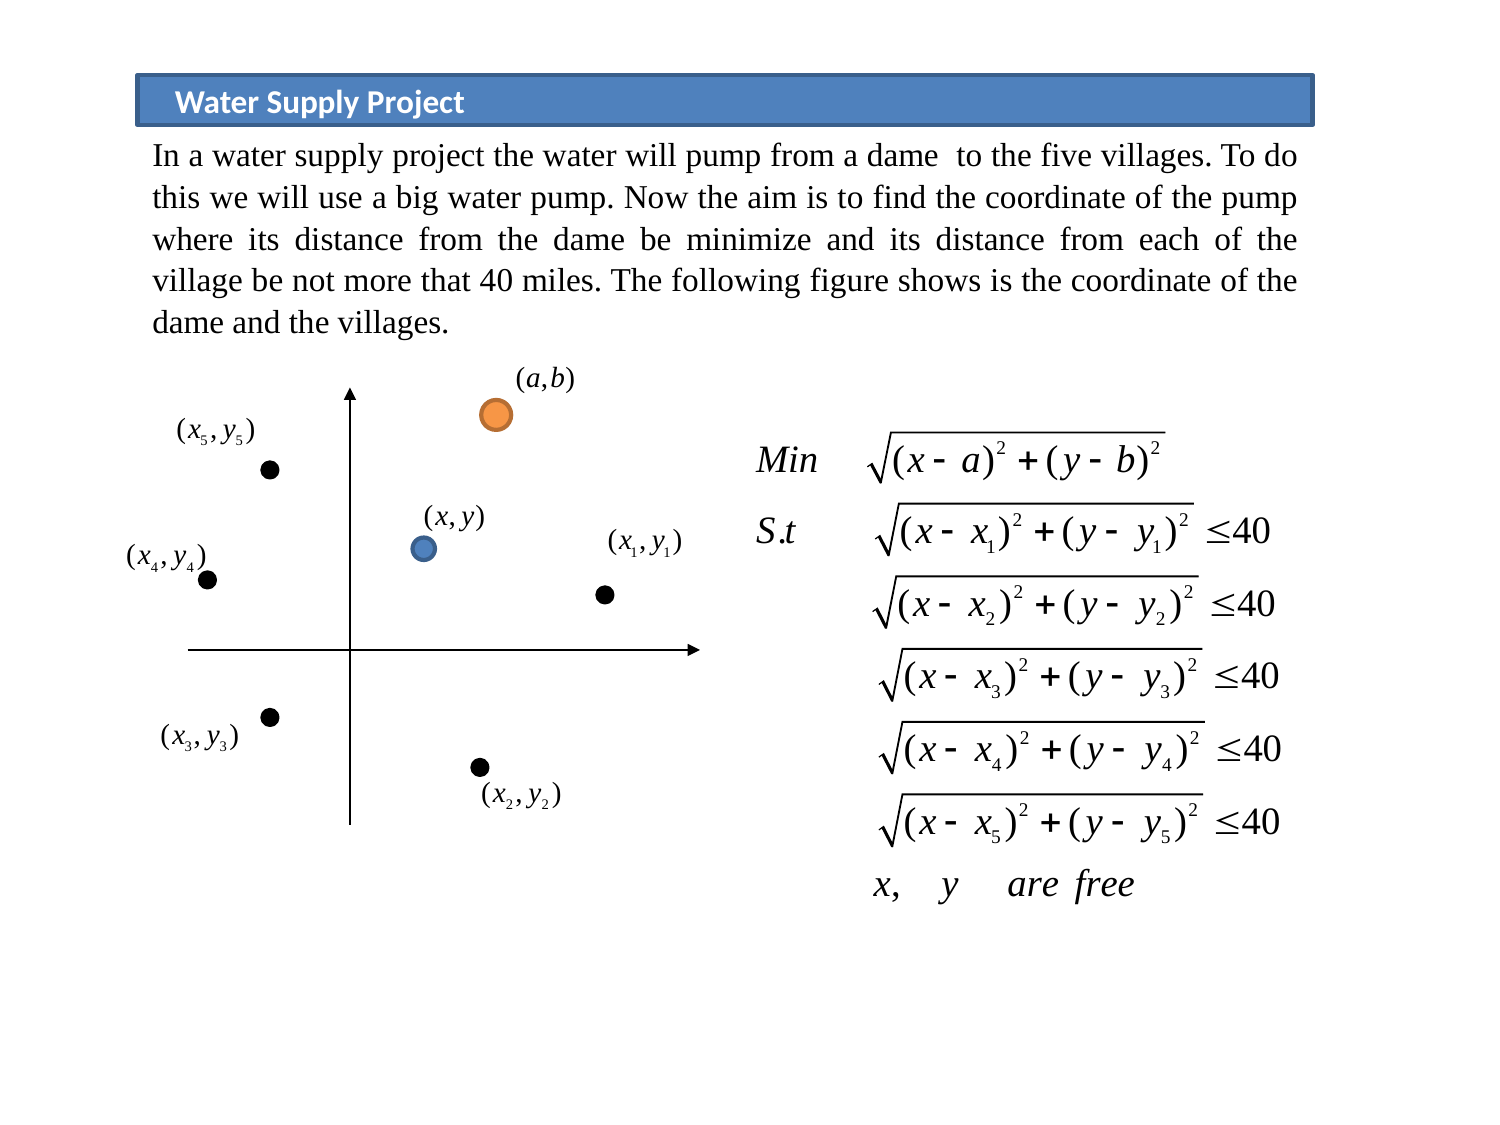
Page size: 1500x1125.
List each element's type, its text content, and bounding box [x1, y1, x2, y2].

text_box [479, 397, 514, 432]
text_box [750, 425, 1288, 913]
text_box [172, 411, 261, 452]
text_box [260, 707, 280, 727]
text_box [122, 537, 211, 578]
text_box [512, 362, 580, 401]
text_box [410, 539, 438, 563]
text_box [603, 522, 688, 563]
text_box [470, 757, 490, 776]
text_box [595, 585, 615, 605]
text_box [477, 774, 566, 815]
text_box [201, 575, 217, 590]
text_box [419, 499, 490, 538]
text_box In a water supply project the water will pump from a dame to the five villages. To do this we will use a big water pump. Now the aim is to find the coordinate of the pump where its distance from the dame be minimize and its distance from each of the village be not more that 40 miles. The following figure shows is the coordinate of the dame and the villages. [137, 124, 1315, 348]
text_box [260, 460, 280, 480]
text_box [156, 717, 243, 758]
text_box Water Supply Project [135, 73, 1315, 127]
